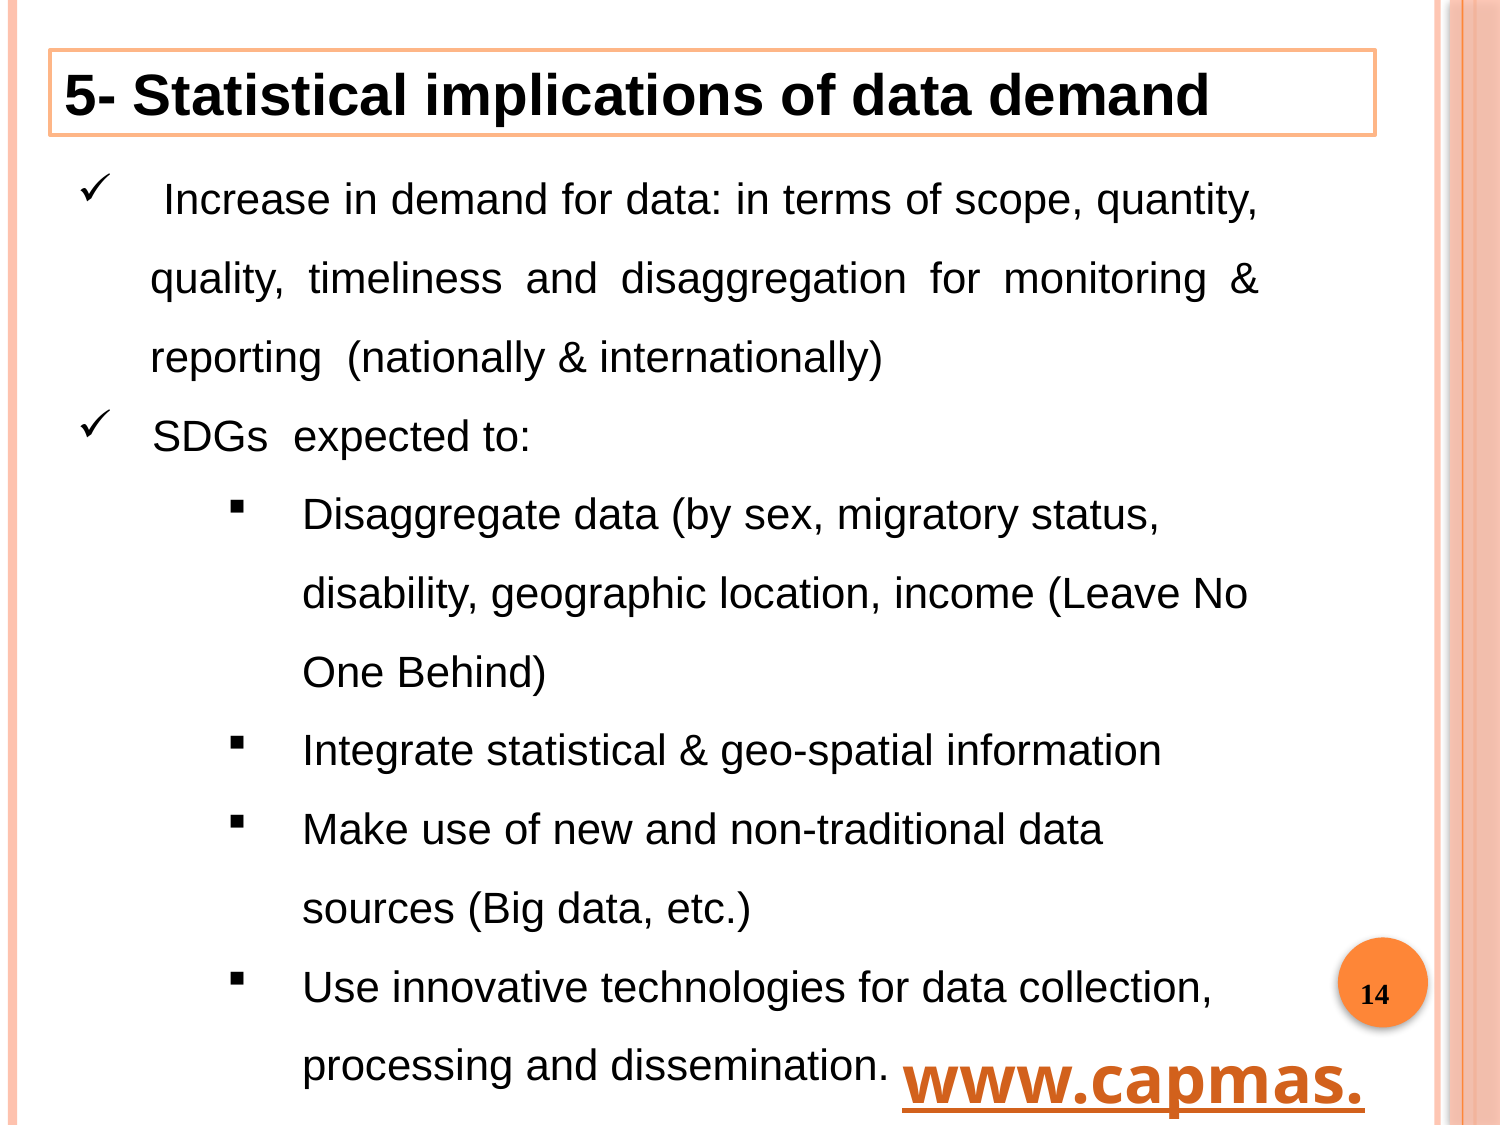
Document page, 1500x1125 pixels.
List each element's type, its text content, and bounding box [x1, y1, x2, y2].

text_box Increase in demand for data: in terms of scope, quantity, quality, timeliness and disaggregation for monitoring & reporting (nationally & internationally) SDGs expected to: Disaggregate data (by sex, migratory status, disability, geographic location, income (Leave No One Behind) Integrate statistical & geo-spatial information Make use of new and non-traditional data sources (Big data, etc.) Use innovative technologies for data collection, processing and dissemination. [60, 137, 1277, 1099]
text_box 5- Statistical implications of data demand [48, 48, 1377, 137]
slide_number 14 [1325, 950, 1425, 1036]
text_box www.capmas.gov.eg [887, 1029, 1388, 1125]
